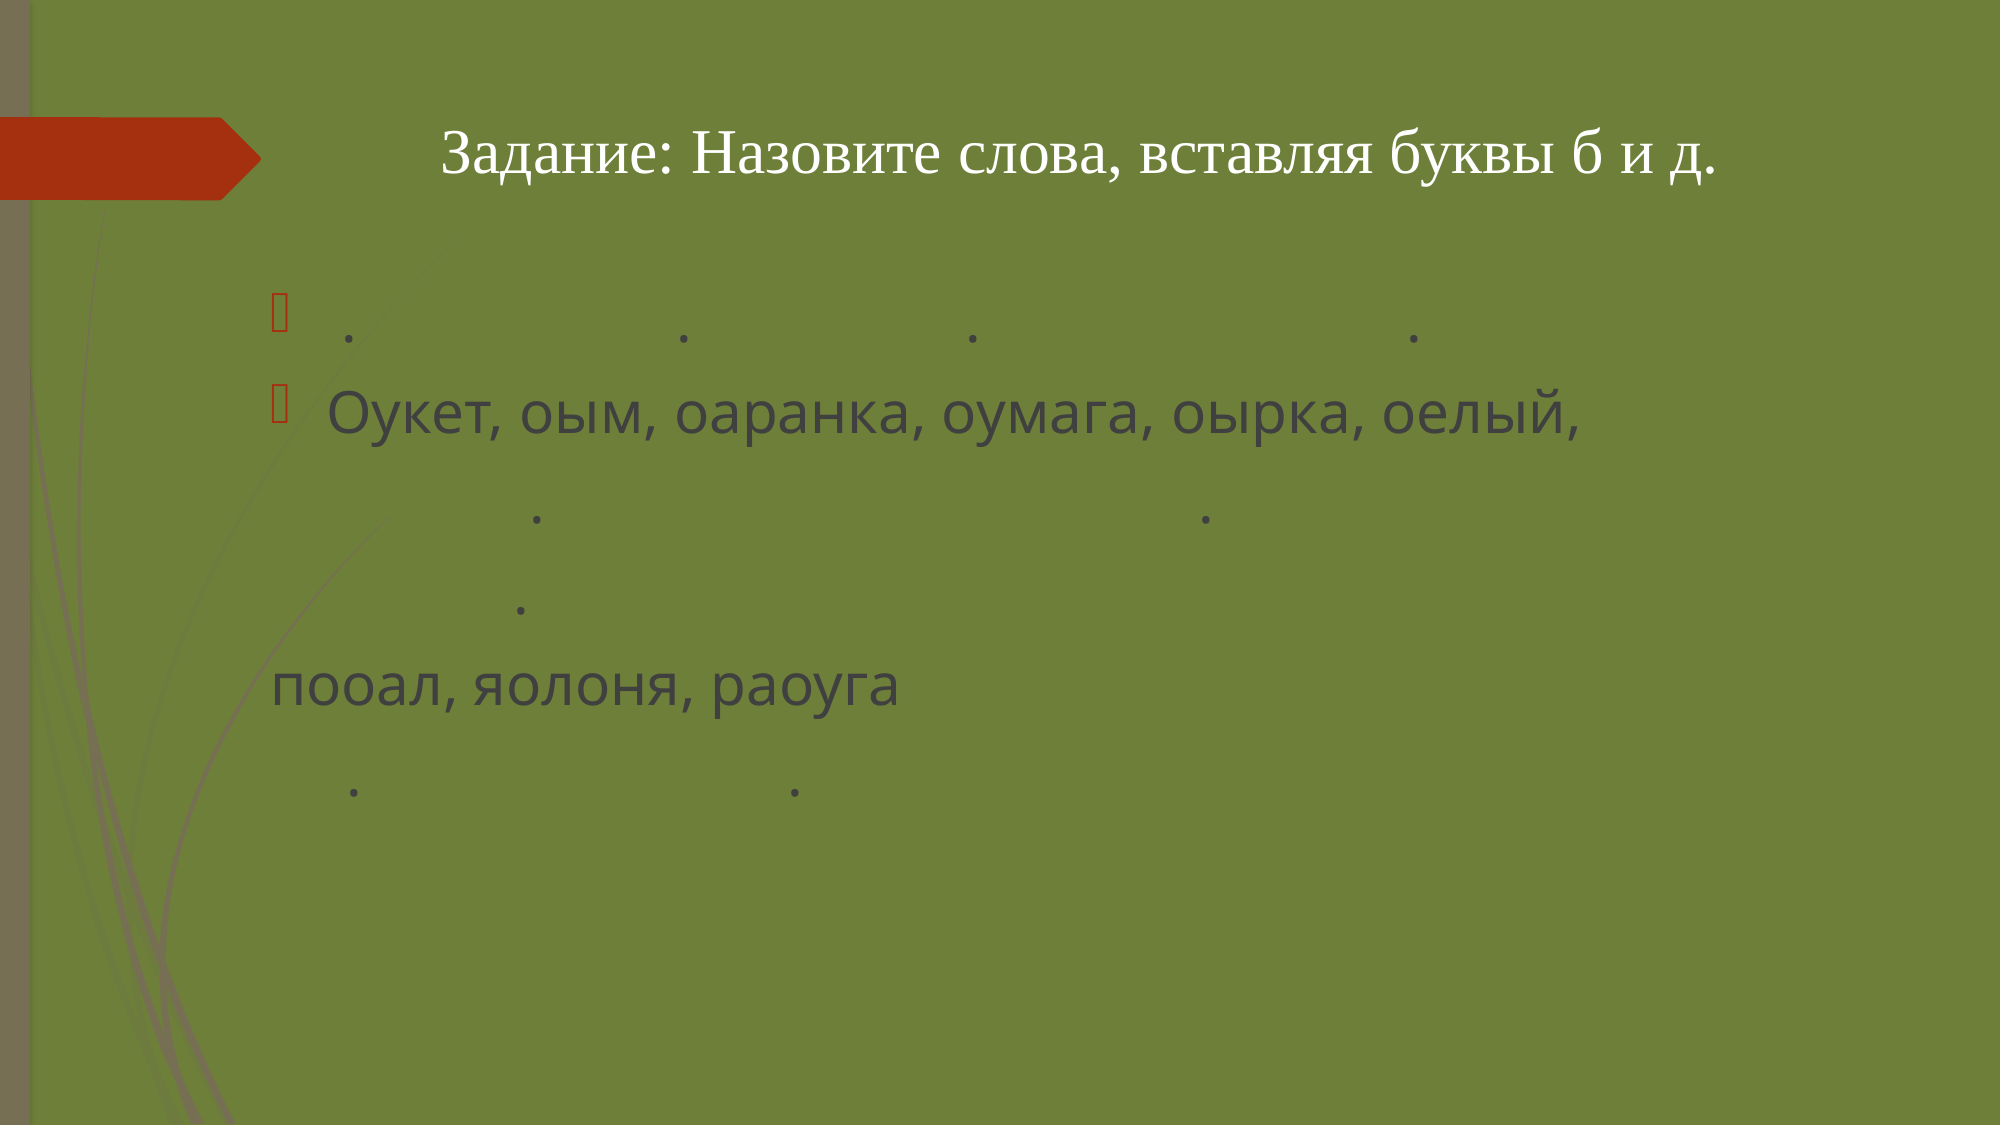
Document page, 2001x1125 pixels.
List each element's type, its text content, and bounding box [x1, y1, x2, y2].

list . . . . Оукет, оым, оаранка, оумага, оырка, оелый, . . . пооал, яолоня, раоуга . . [254, 276, 1718, 897]
title Задание: Назовите слова, вставляя буквы б и д. [425, 102, 1888, 313]
